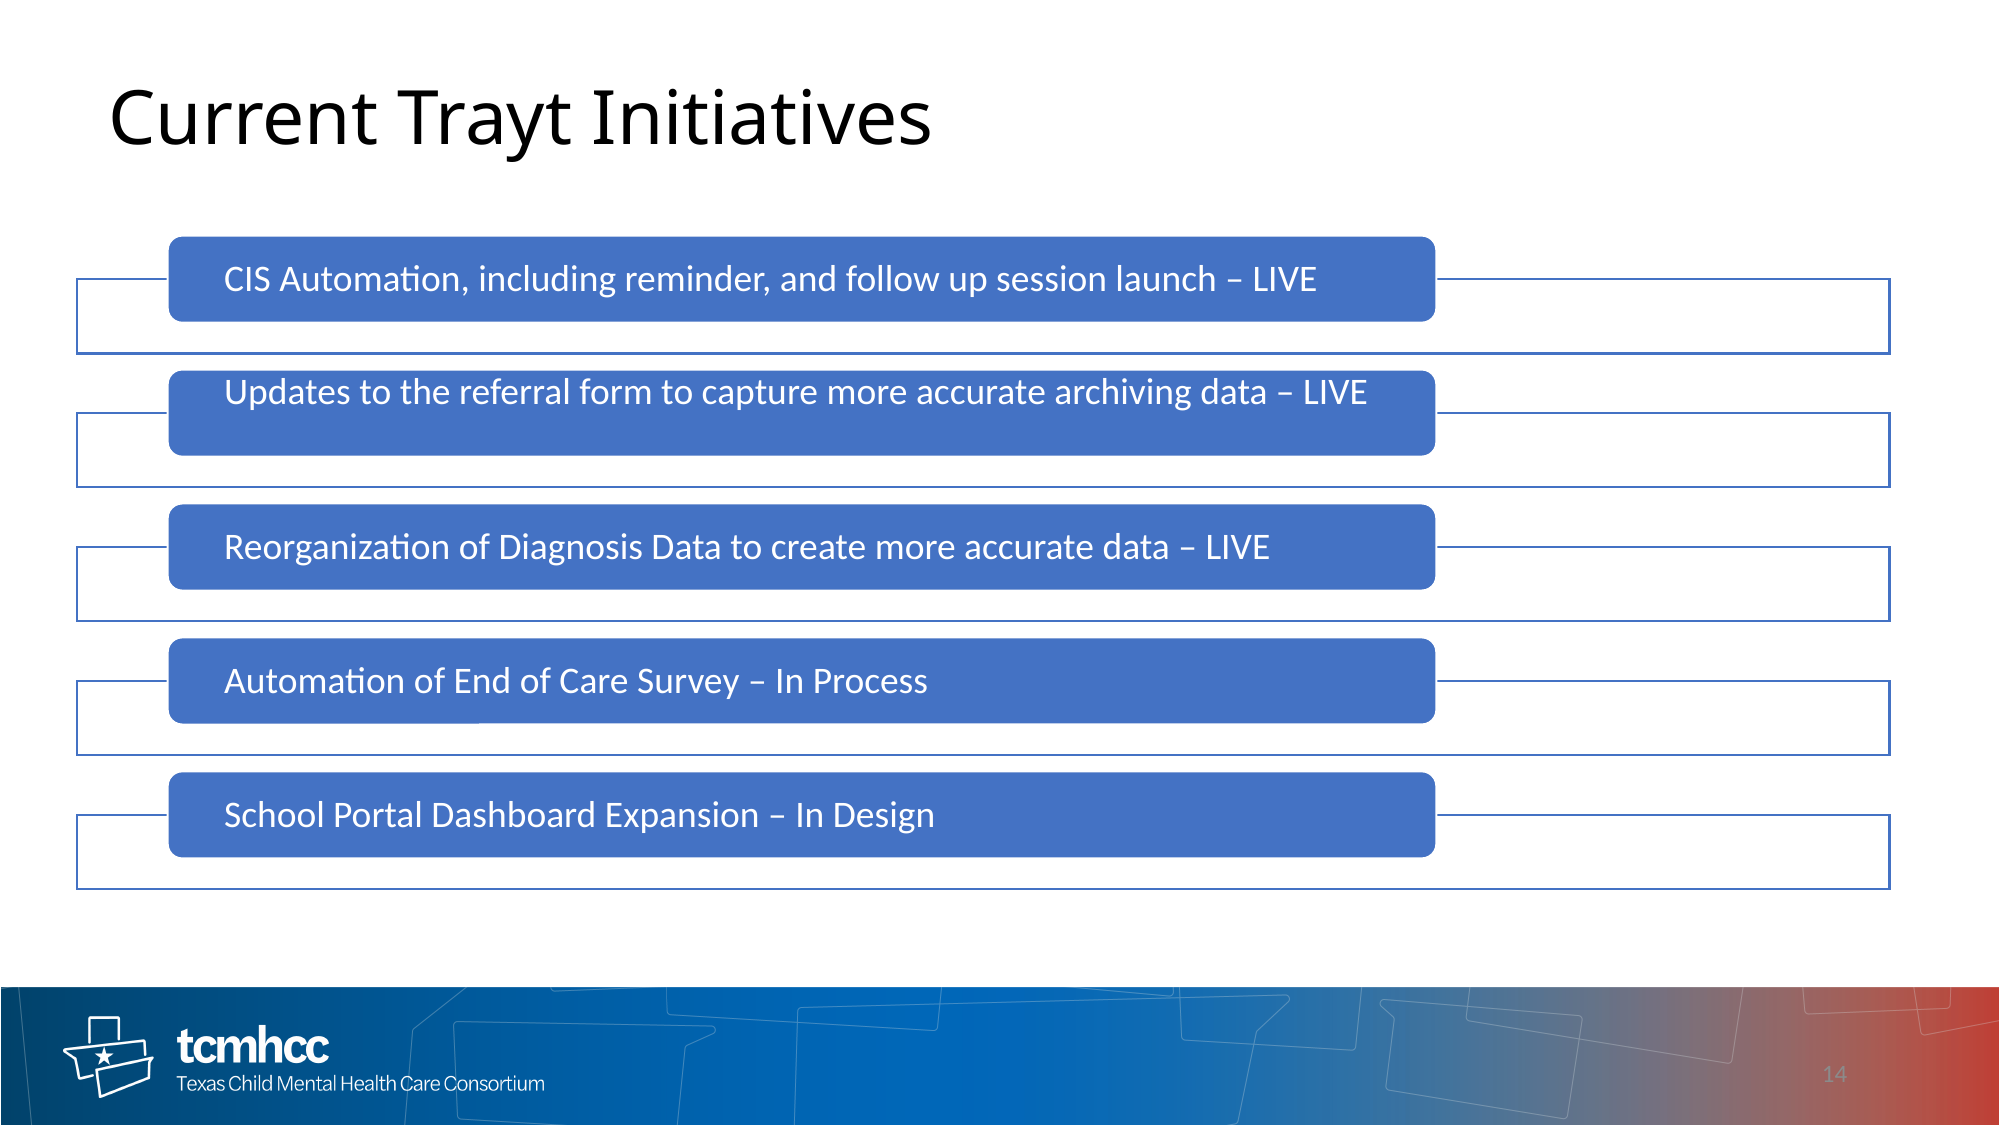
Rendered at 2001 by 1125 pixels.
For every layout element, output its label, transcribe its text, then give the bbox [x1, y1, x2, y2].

slide_number 14 [1412, 1042, 1863, 1103]
title Current Trayt Initiatives [93, 72, 1907, 214]
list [76, 227, 1890, 898]
picture [1, 0, 1999, 1125]
